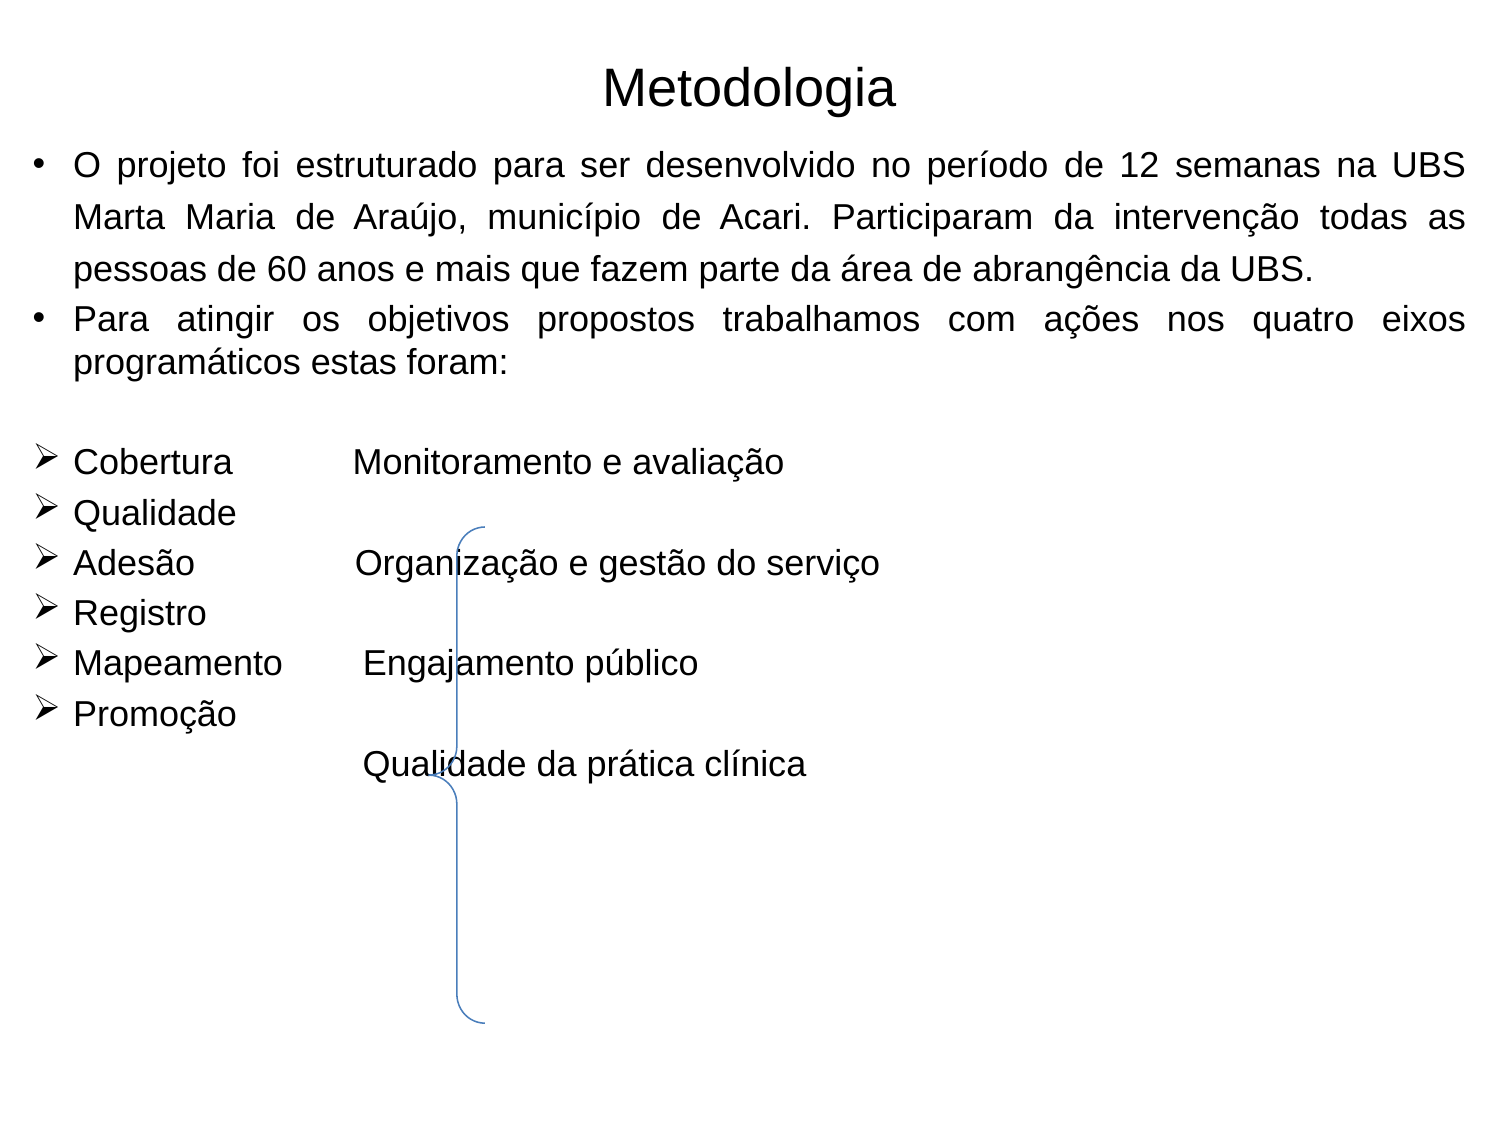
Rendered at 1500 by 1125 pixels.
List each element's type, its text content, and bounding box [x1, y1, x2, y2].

list O projeto foi estruturado para ser desenvolvido no período de 12 semanas na UBS Marta Maria de Araújo, município de Acari. Participaram da intervenção todas as pessoas de 60 anos e mais que fazem parte da área de abrangência da UBS. Para atingir os objetivos propostos trabalhamos com ações nos quatro eixos programáticos estas foram: Cobertura Monitoramento e avaliação Qualidade Adesão Organização e gestão do serviço Registro Mapeamento Engajamento público Promoção Qualidade da prática clínica [17, 125, 1483, 1071]
text_box [428, 526, 485, 1024]
title Metodologia [75, 45, 1425, 125]
